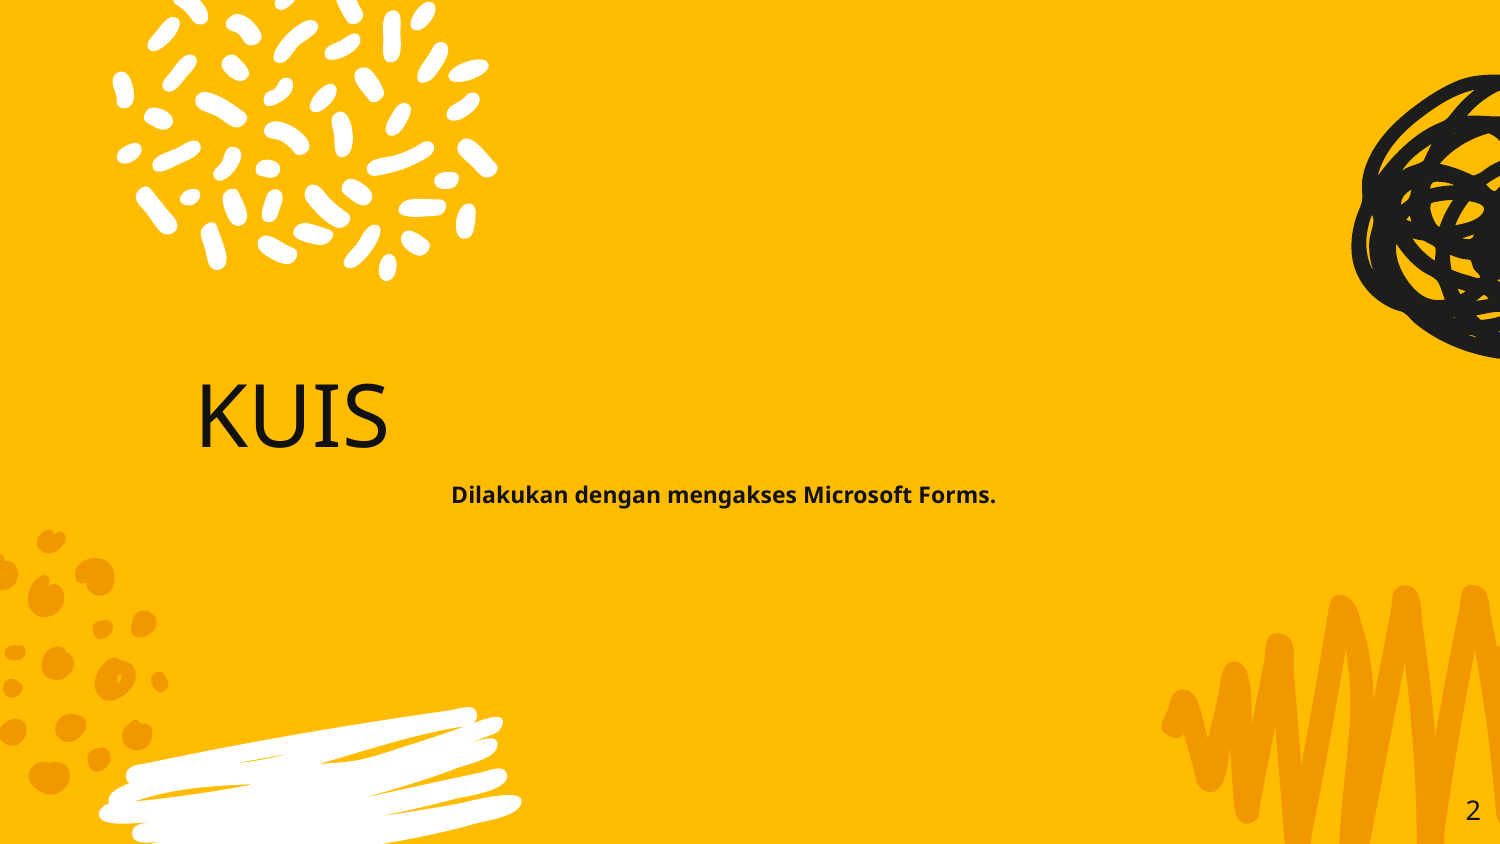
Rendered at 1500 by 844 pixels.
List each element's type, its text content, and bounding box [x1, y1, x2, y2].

slide_number 2 [1391, 779, 1482, 844]
title KUIS [194, 362, 1296, 466]
list Dilakukan dengan mengakses Microsoft Forms. [194, 480, 1254, 798]
